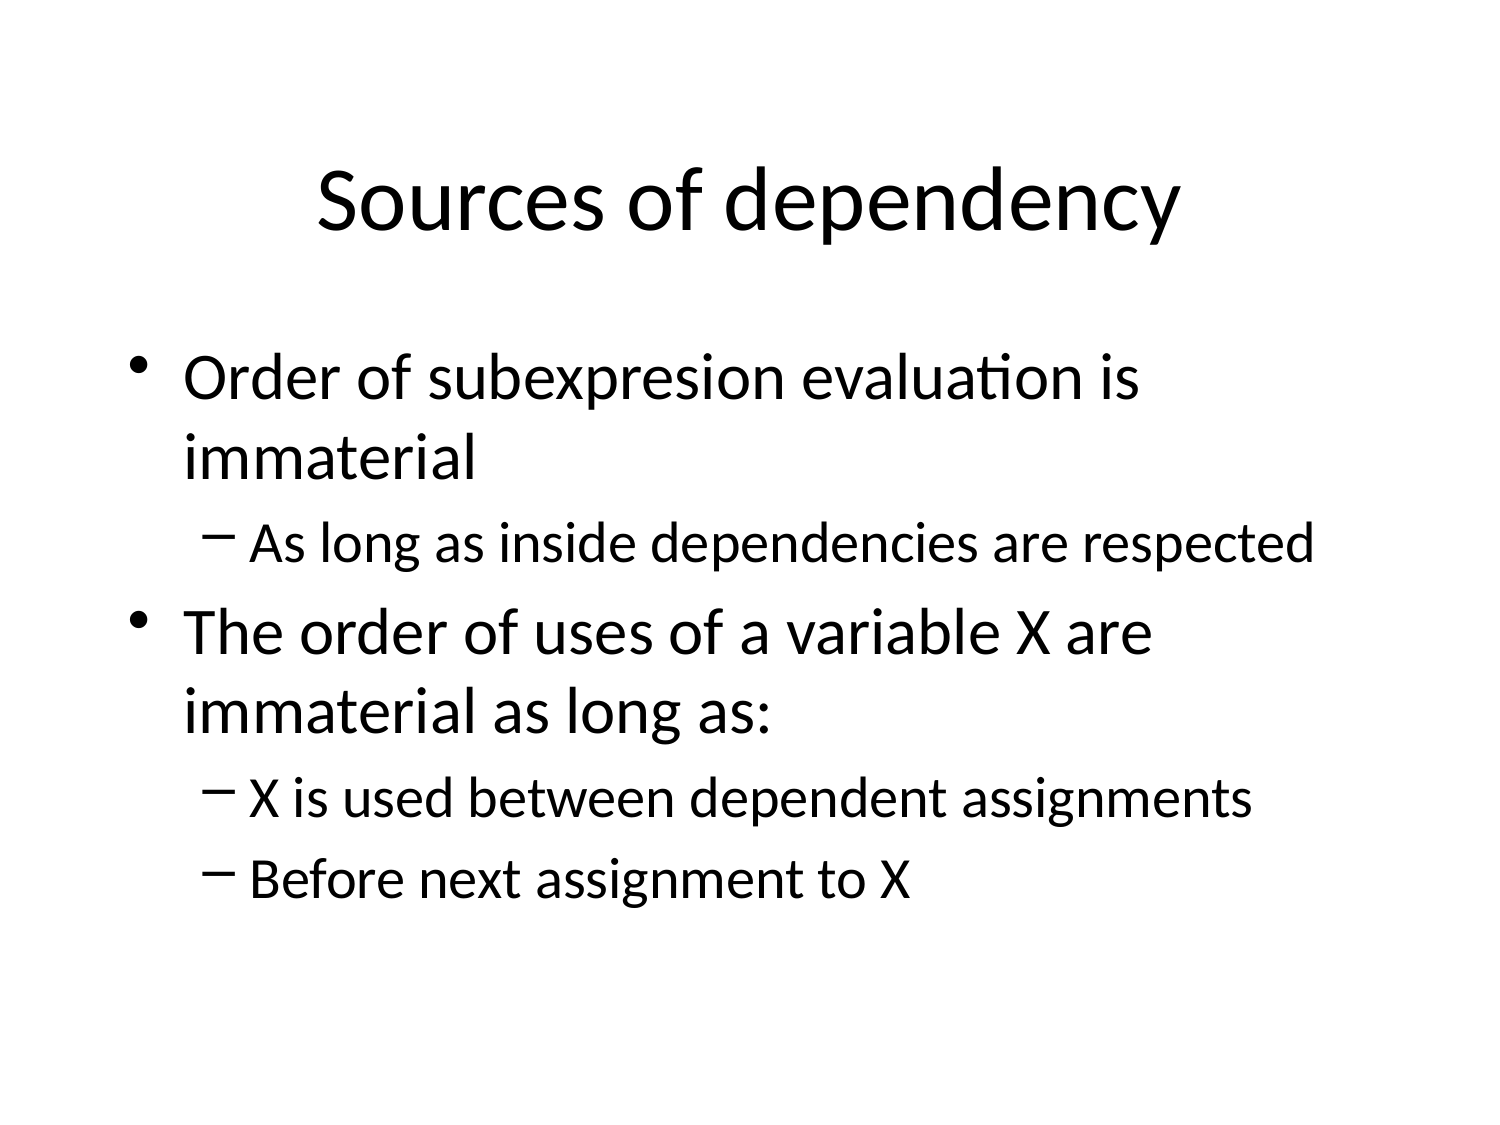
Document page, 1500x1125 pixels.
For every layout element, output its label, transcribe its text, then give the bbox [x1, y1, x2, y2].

title Sources of dependency [112, 99, 1388, 288]
list Order of subexpresion evaluation is immaterial As long as inside dependencies are respected The order of uses of a variable X are immaterial as long as: X is used between dependent assignments Before next assignment to X [112, 324, 1388, 1000]
